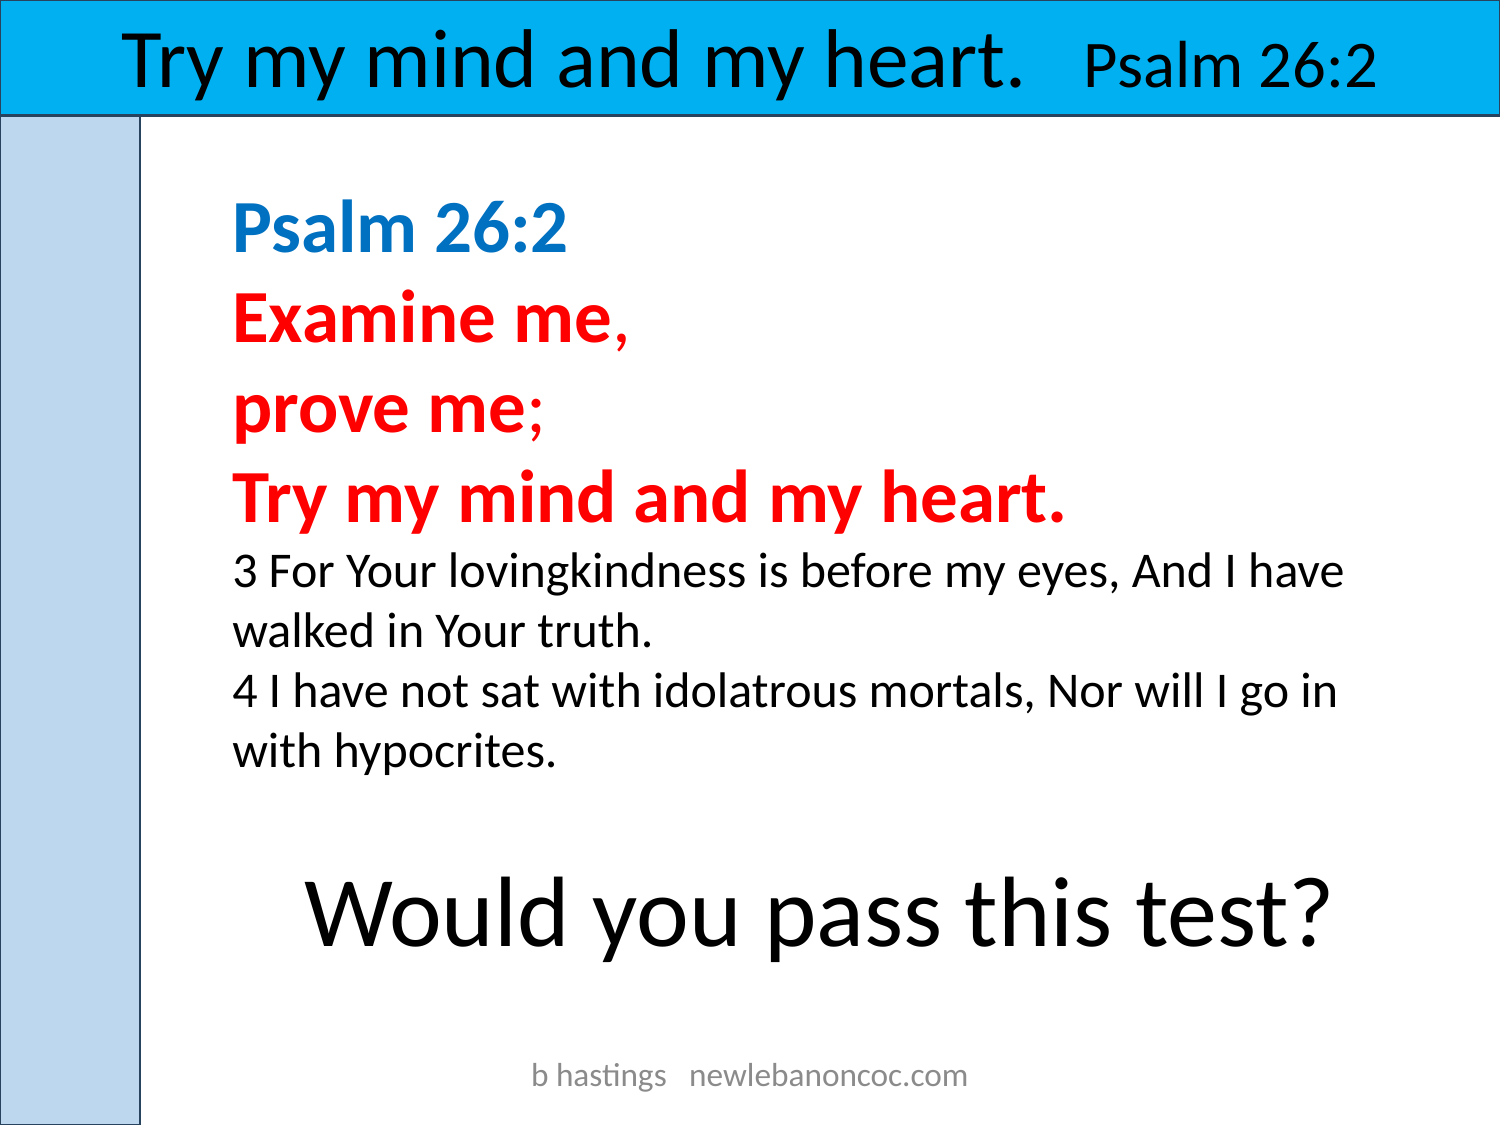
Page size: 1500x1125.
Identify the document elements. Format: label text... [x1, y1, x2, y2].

text_box [0, 112, 1500, 117]
footer b hastings newlebanoncoc.com [496, 1042, 1004, 1103]
text_box Psalm 26:2 Examine me, prove me; Try my mind and my heart. 3 For Your lovingkindness is before my eyes, And I have walked in Your truth. 4 I have not sat with idolatrous mortals, Nor will I go in with hypocrites. [217, 170, 1412, 786]
text_box Would you pass this test? [140, 839, 1500, 975]
text_box Try my mind and my heart. Psalm 26:2 [0, 0, 1500, 112]
text_box [0, 117, 141, 1125]
